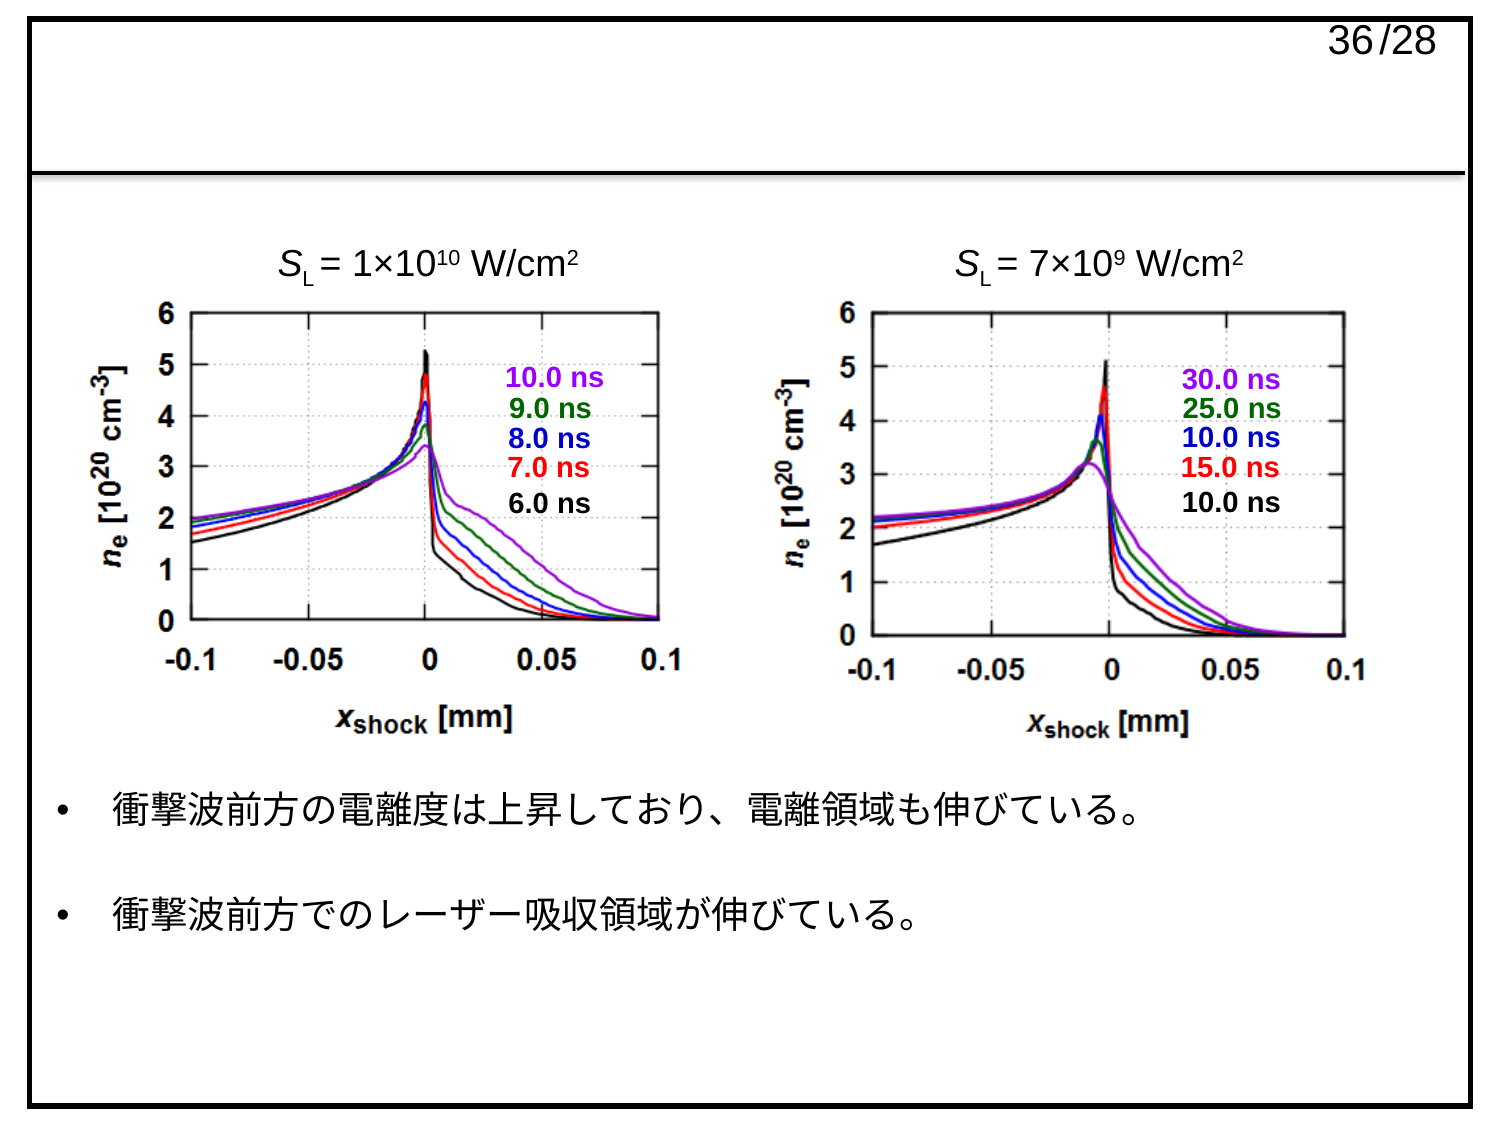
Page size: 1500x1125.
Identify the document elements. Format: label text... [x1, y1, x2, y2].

text_box SL = 1×1010 W/cm2 [262, 231, 594, 277]
list 衝撃波前方の電離度は上昇しており、電離領域も伸びている。 衝撃波前方でのレーザー吸収領域が伸びている。 [41, 778, 1459, 1094]
picture [76, 278, 709, 780]
slide_number 35 [1038, 8, 1389, 68]
text_box SL = 7×109 W/cm2 [939, 231, 1259, 277]
picture [761, 278, 1395, 780]
